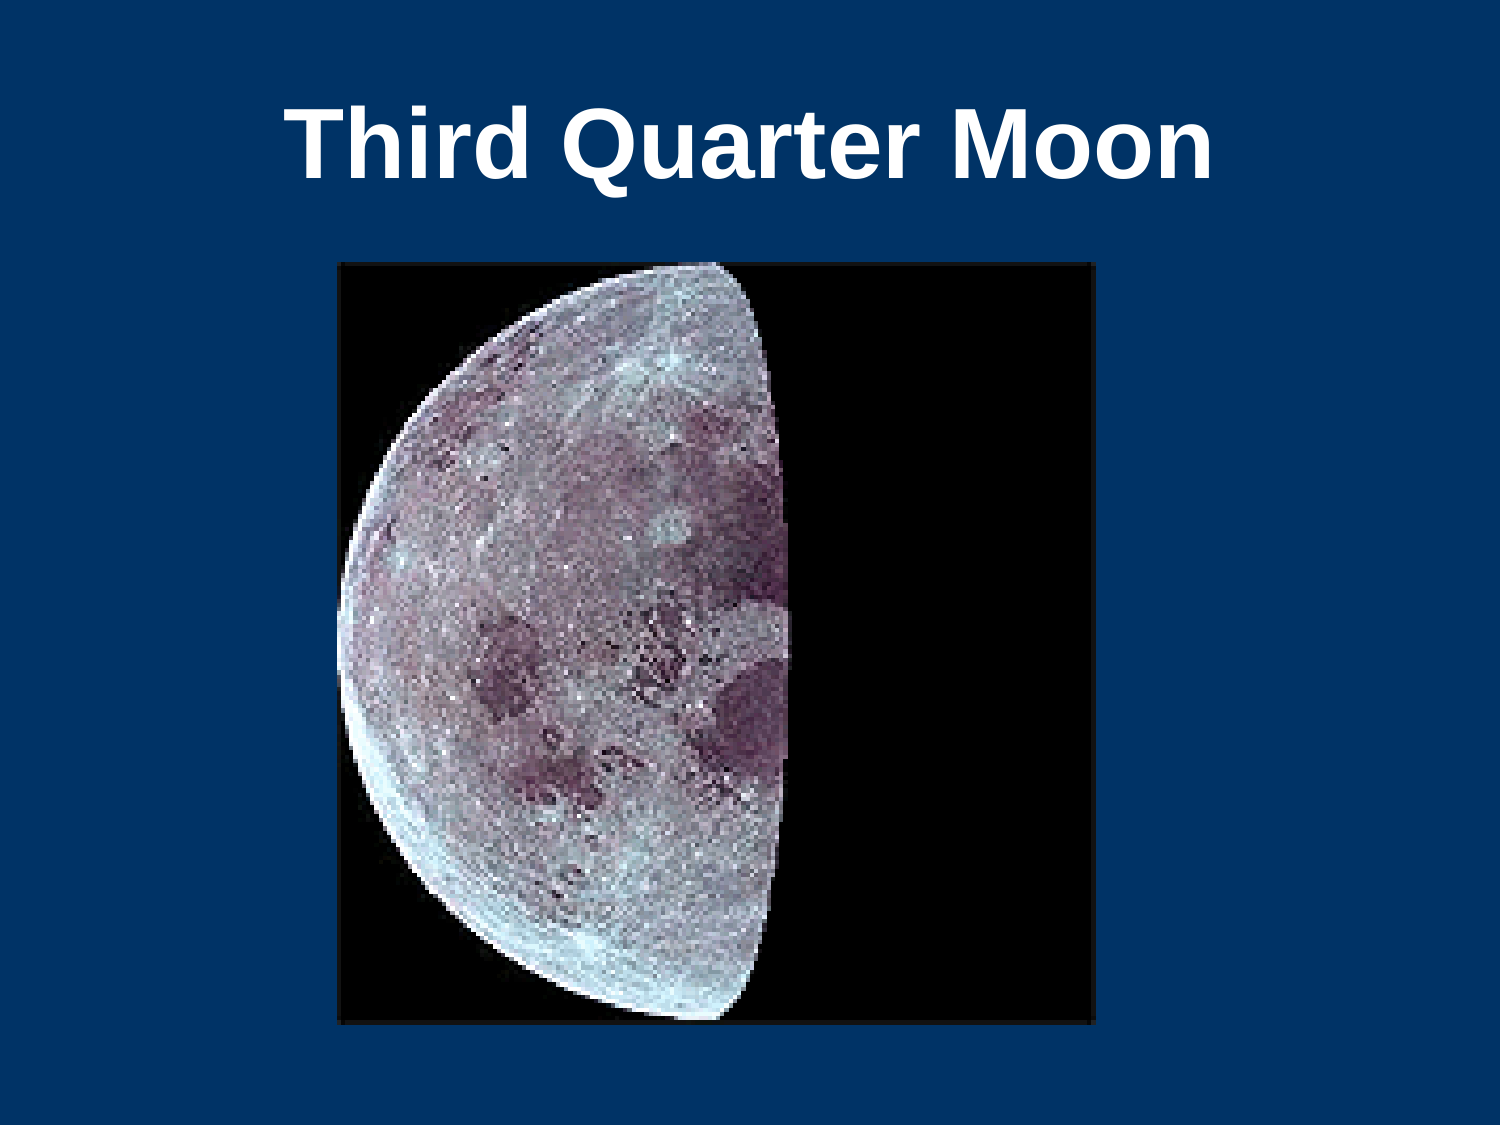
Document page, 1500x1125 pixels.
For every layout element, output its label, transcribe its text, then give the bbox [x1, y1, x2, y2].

title Third Quarter Moon [74, 44, 1426, 233]
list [337, 262, 1097, 1026]
